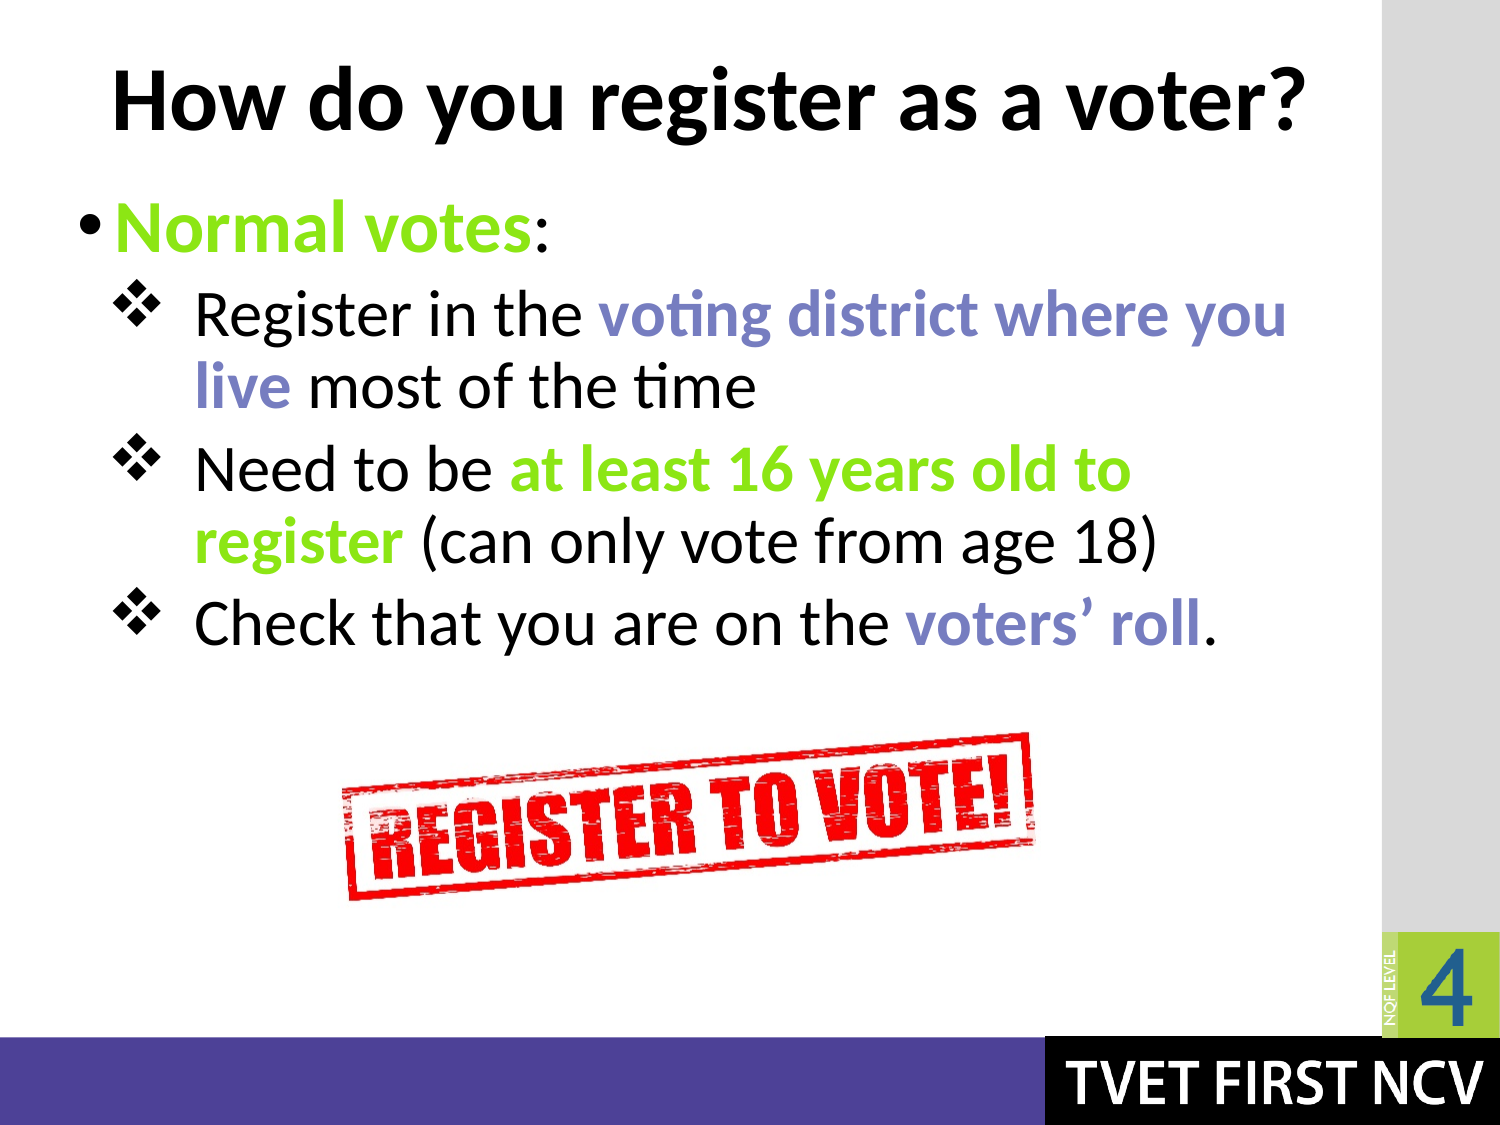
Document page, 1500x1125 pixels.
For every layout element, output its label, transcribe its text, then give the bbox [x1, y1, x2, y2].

picture [1065, 1050, 1484, 1120]
picture [322, 587, 1041, 1036]
picture [1382, 932, 1500, 1038]
list Normal votes: Register in the voting district where you live most of the time Need to be at least 16 years old to register (can only vote from age 18) Check that you are on the voters’ roll. [62, 180, 1360, 668]
title How do you register as a voter? [62, 21, 1360, 180]
